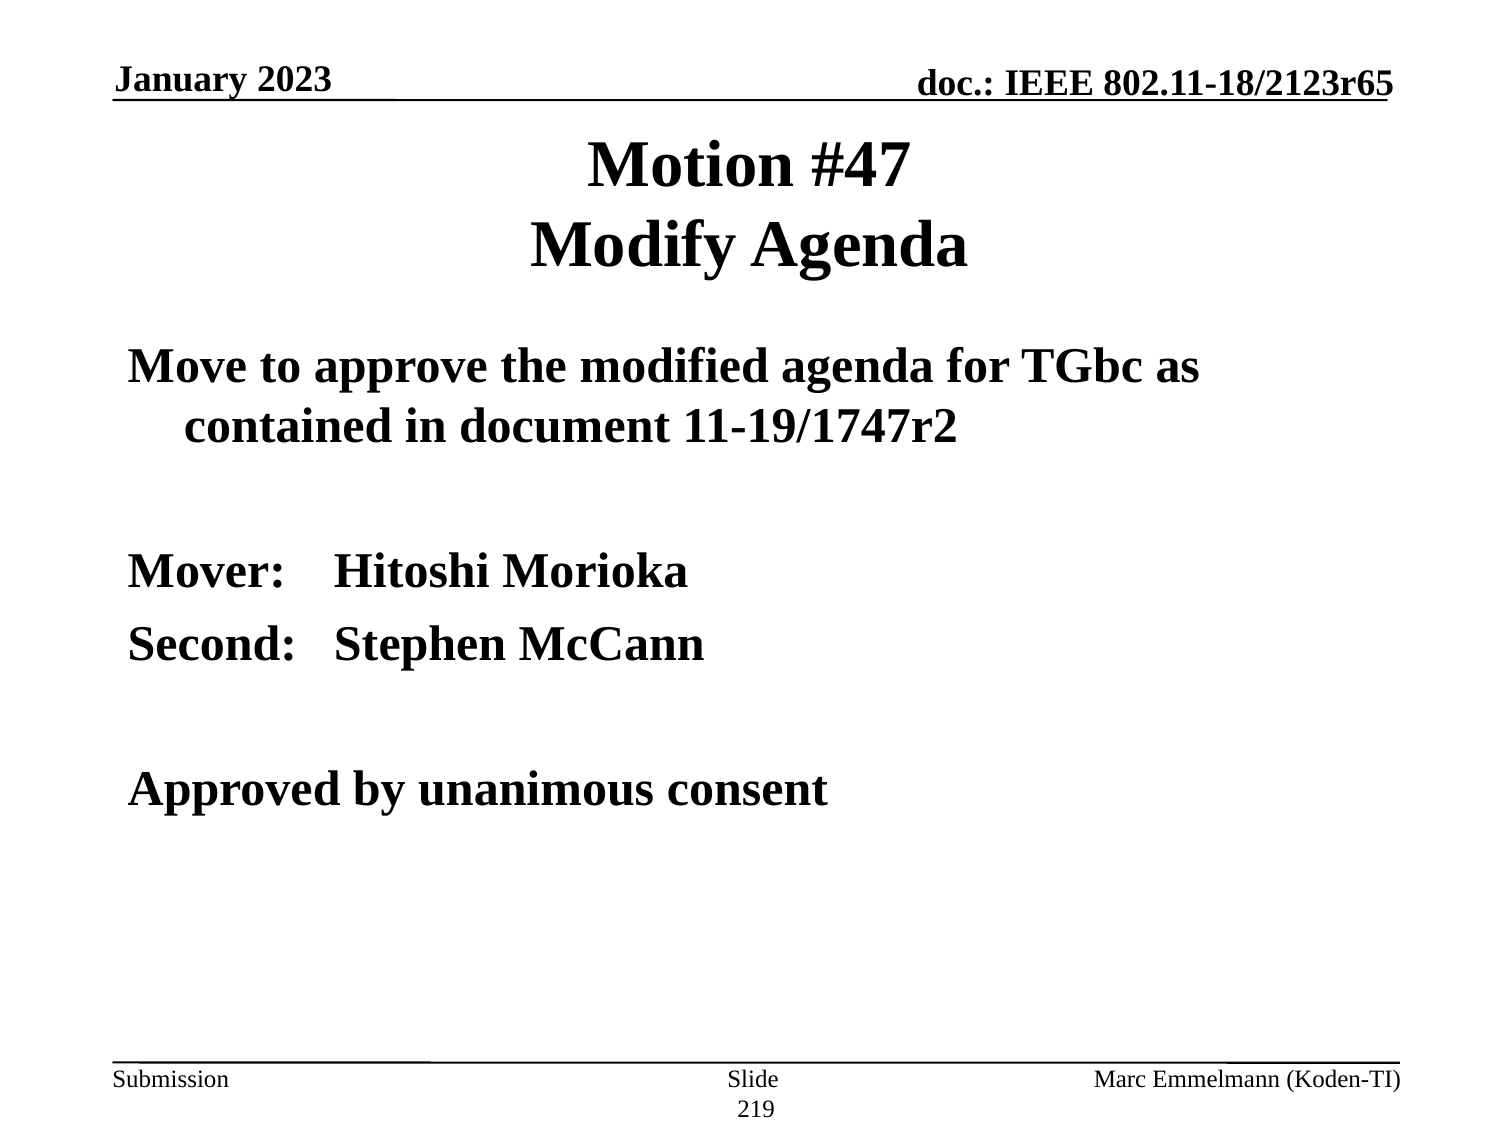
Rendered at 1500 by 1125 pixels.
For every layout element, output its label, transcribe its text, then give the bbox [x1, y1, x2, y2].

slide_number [114, 54, 423, 100]
list Move to approve the modified agenda for TGbc as contained in document 11-19/1747r2 Mover: Hitoshi Morioka Second: Stephen McCann Approved by unanimous consent [112, 324, 1388, 1000]
slide_number Slide 219 [712, 1061, 800, 1123]
title Motion #47 Modify Agenda [112, 112, 1388, 288]
footer Marc Emmelmann (Koden-TI) [878, 1061, 1402, 1093]
